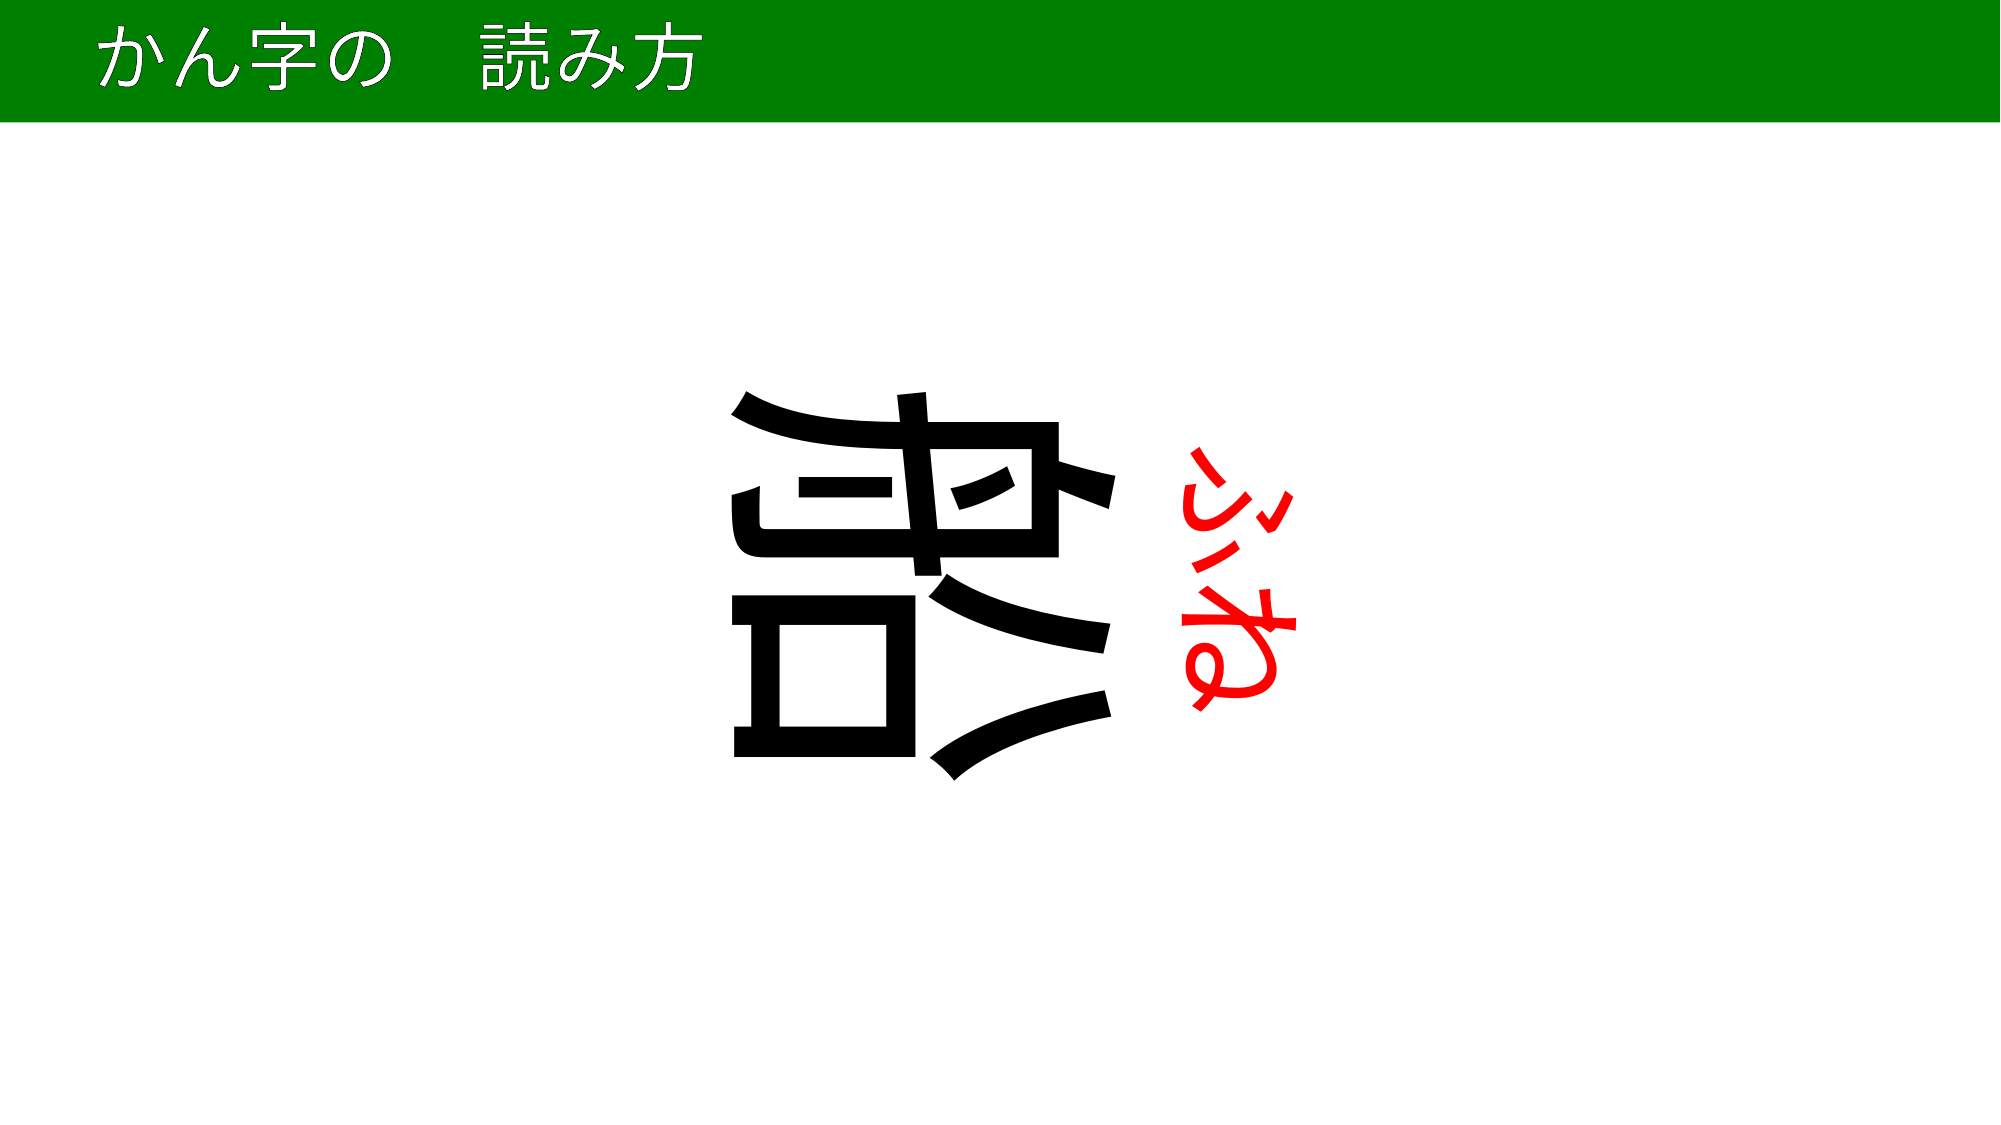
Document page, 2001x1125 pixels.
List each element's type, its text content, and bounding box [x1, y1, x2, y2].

text_box 船 [654, 362, 1190, 1125]
title かん字の 読み方 [0, 0, 1712, 123]
text_box ふね [1190, 426, 1333, 734]
slide_number 30 [1712, 0, 2000, 123]
